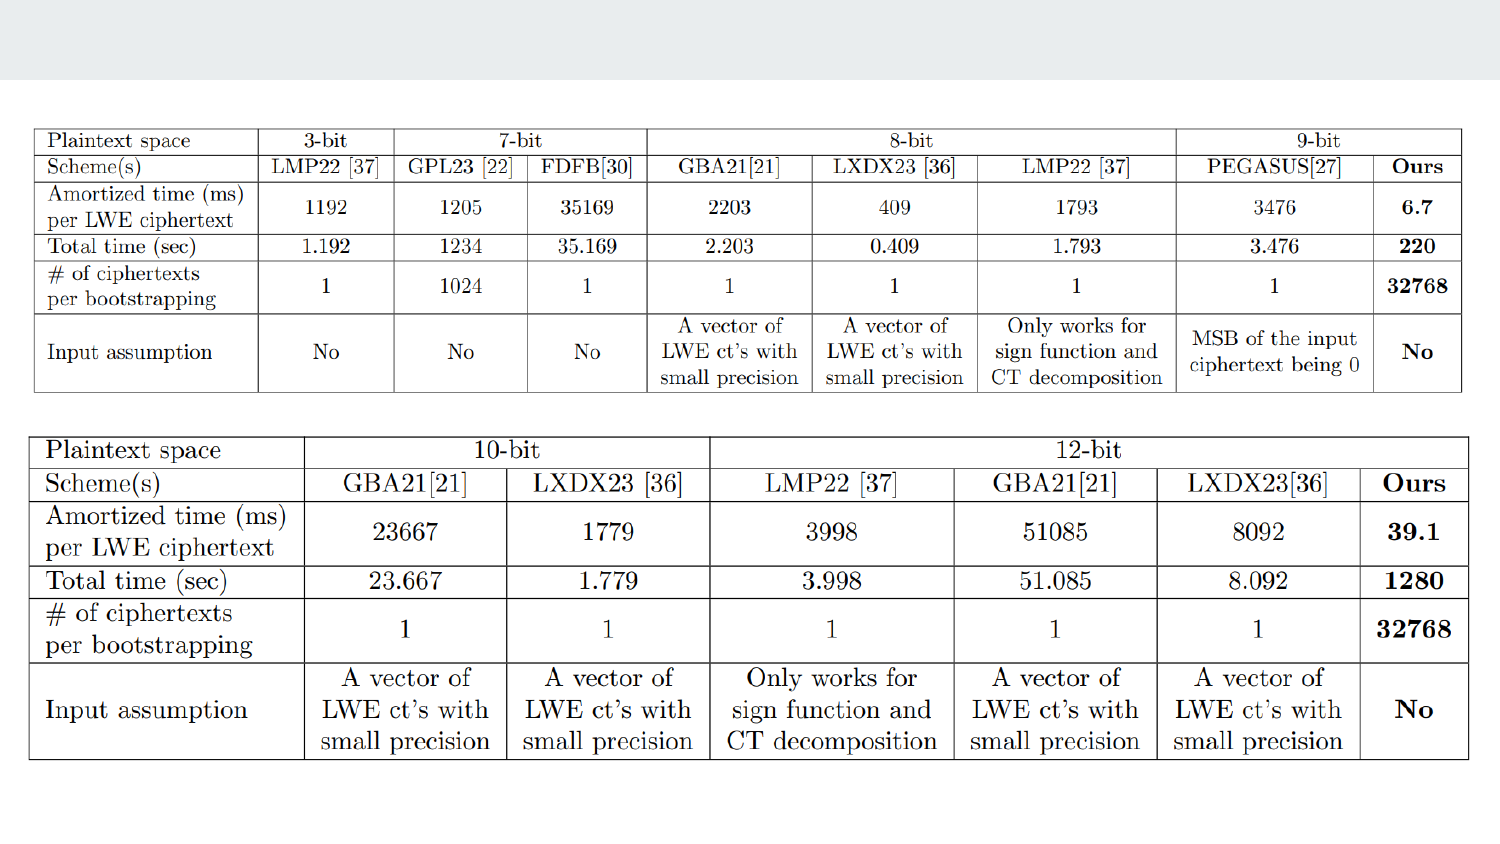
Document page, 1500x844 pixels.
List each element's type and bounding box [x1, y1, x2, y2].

picture [24, 118, 1476, 404]
picture [24, 432, 1476, 766]
